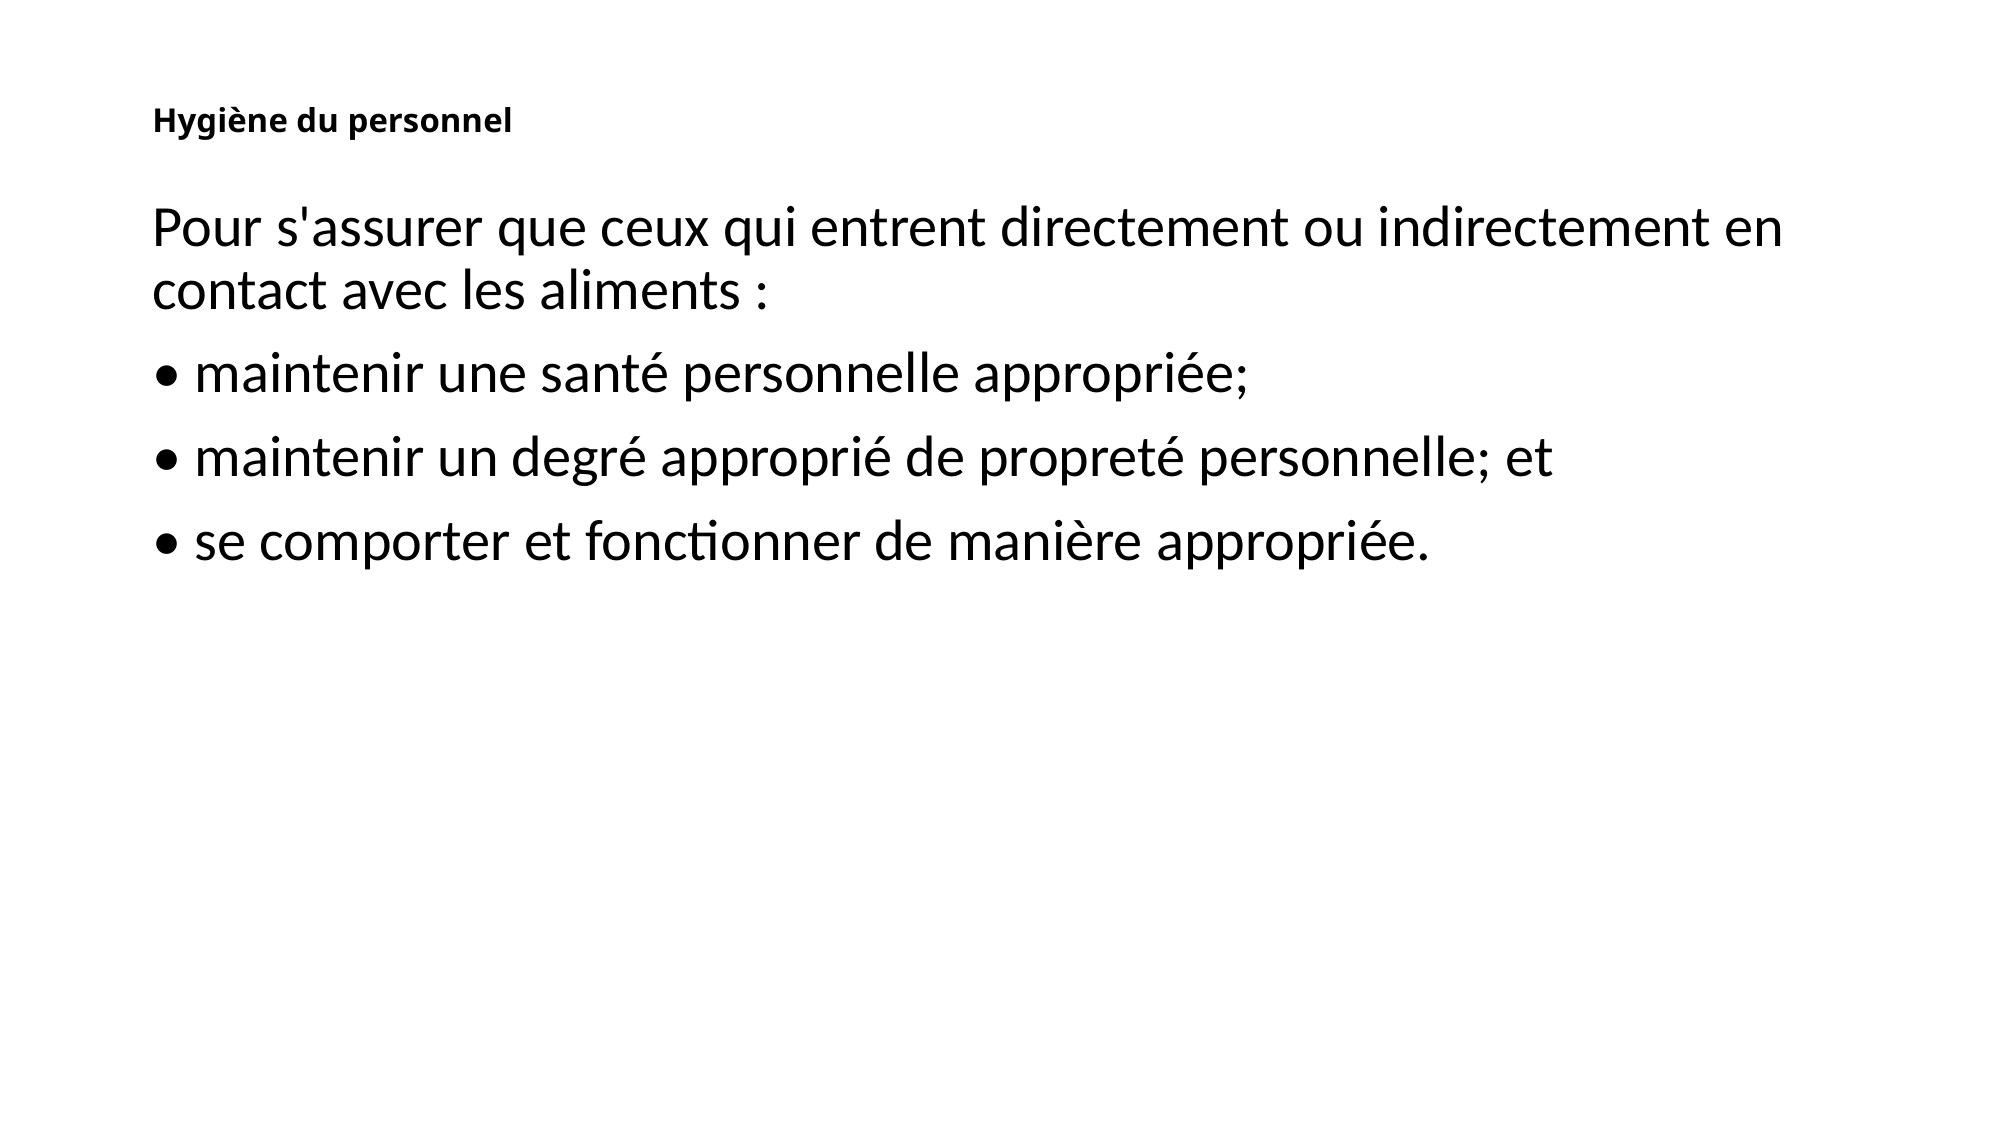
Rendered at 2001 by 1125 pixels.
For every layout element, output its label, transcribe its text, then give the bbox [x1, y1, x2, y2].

title Hygiène du personnel [137, 59, 1863, 188]
list Pour s'assurer que ceux qui entrent directement ou indirectement en contact avec les aliments : • maintenir une santé personnelle appropriée; • maintenir un degré approprié de propreté personnelle; et • se comporter et fonctionner de manière appropriée. [137, 188, 1863, 1014]
